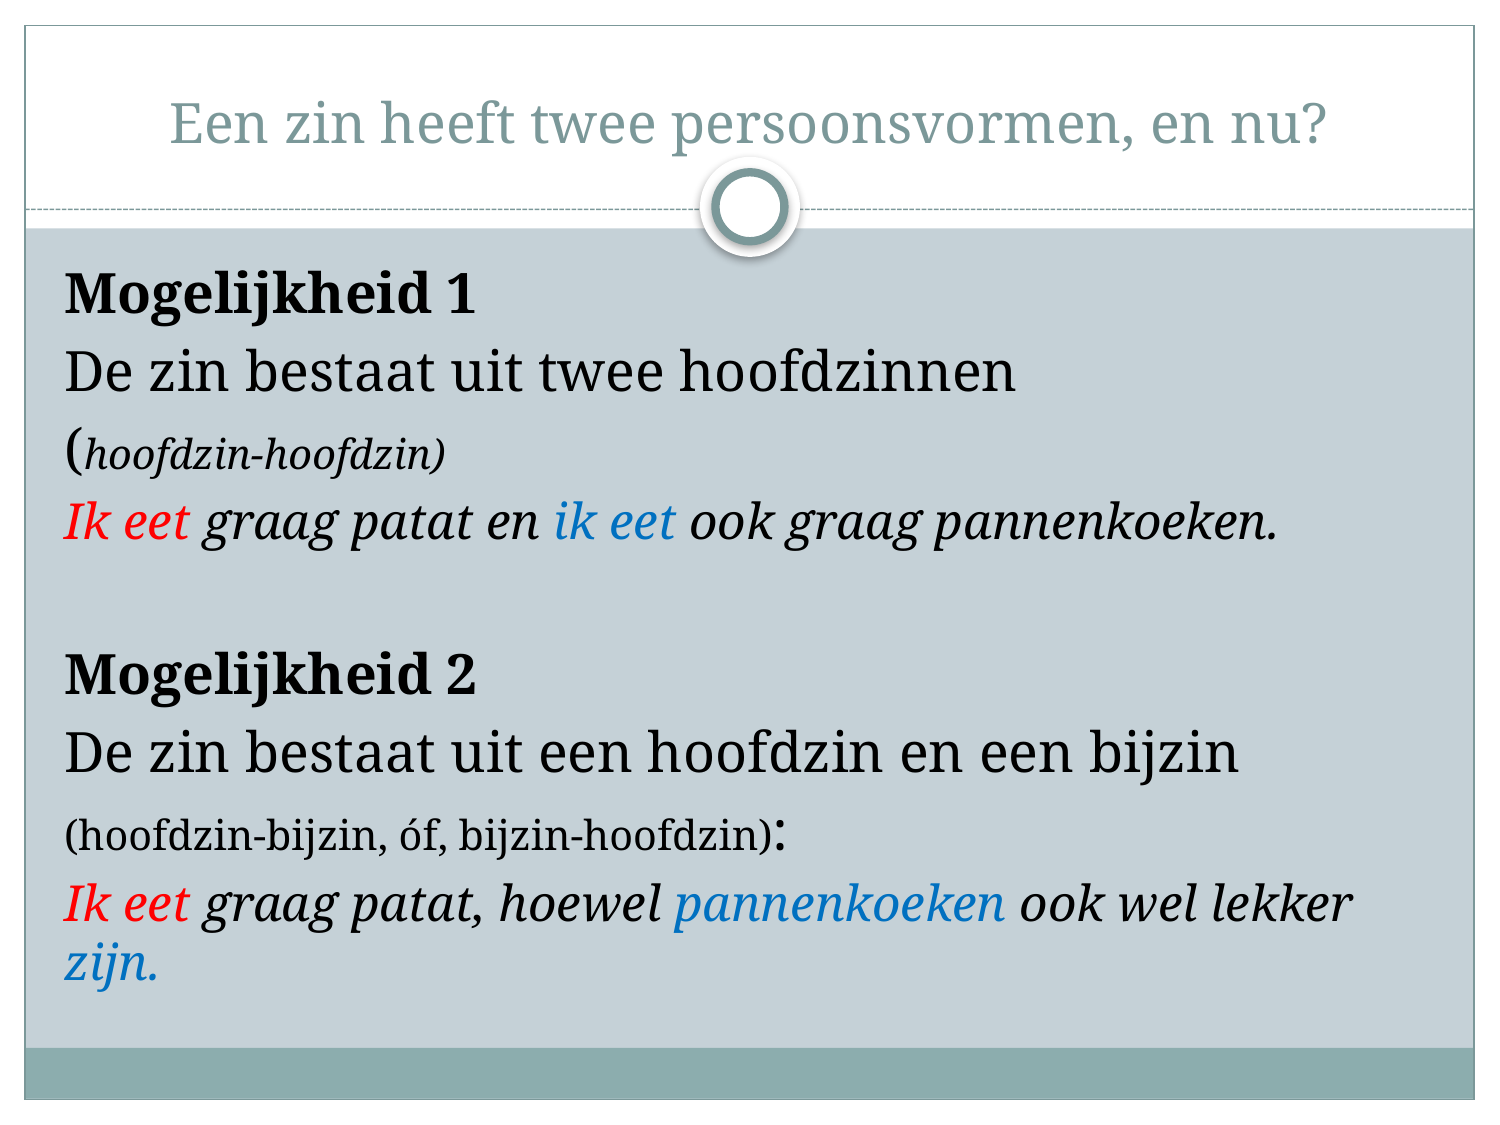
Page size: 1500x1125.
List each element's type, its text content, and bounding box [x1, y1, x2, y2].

list Mogelijkheid 1 De zin bestaat uit twee hoofdzinnen (hoofdzin-hoofdzin) Ik eet graag patat en ik eet ook graag pannenkoeken. Mogelijkheid 2 De zin bestaat uit een hoofdzin en een bijzin (hoofdzin-bijzin, óf, bijzin-hoofdzin): Ik eet graag patat, hoewel pannenkoeken ook wel lekker zijn. [49, 250, 1445, 1001]
title Een zin heeft twee persoonsvormen, en nu? [49, 37, 1450, 162]
